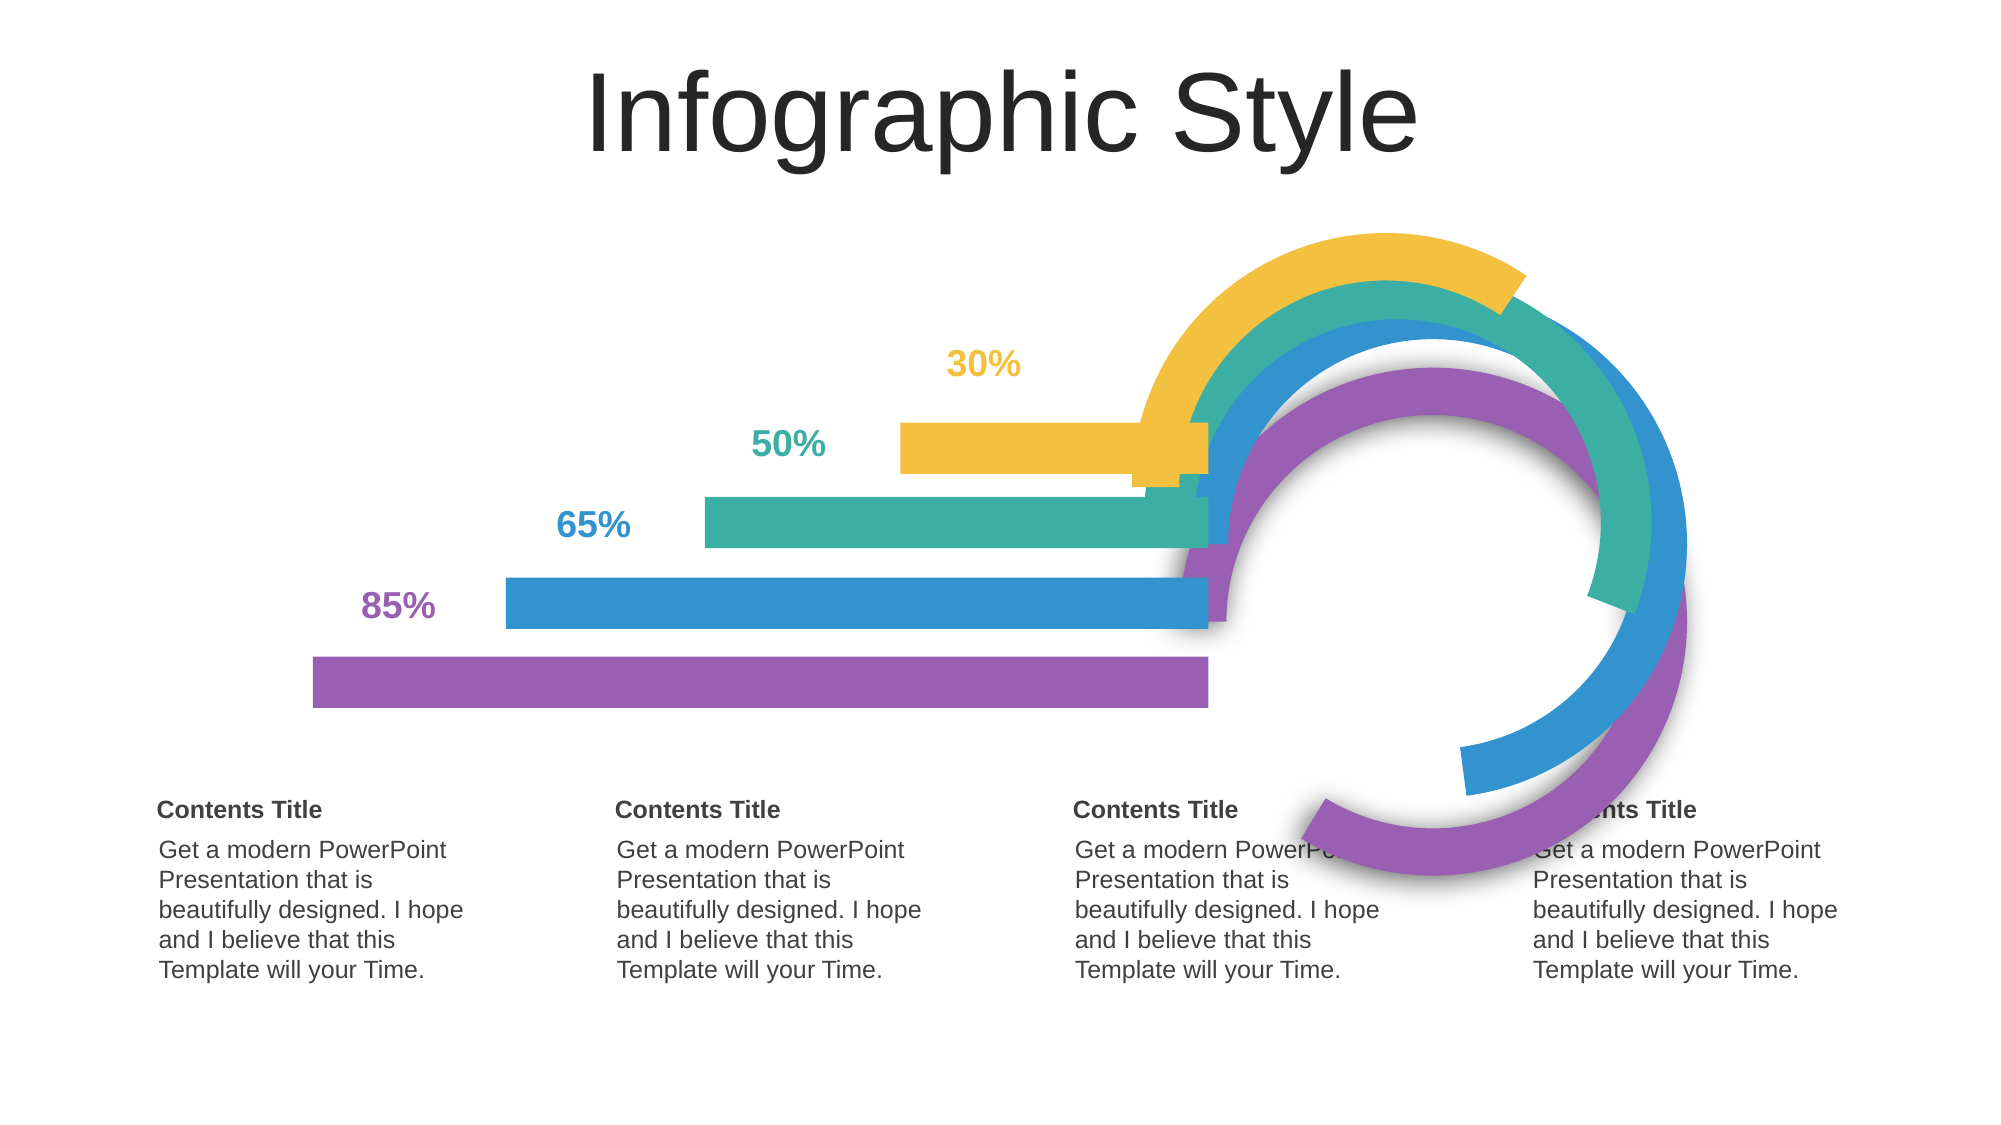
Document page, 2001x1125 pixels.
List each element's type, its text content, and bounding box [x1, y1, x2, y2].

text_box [312, 233, 1688, 876]
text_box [1055, 876, 1400, 993]
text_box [138, 785, 484, 993]
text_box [1513, 785, 1858, 993]
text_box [597, 876, 942, 993]
list Infographic Style [53, 55, 1952, 175]
